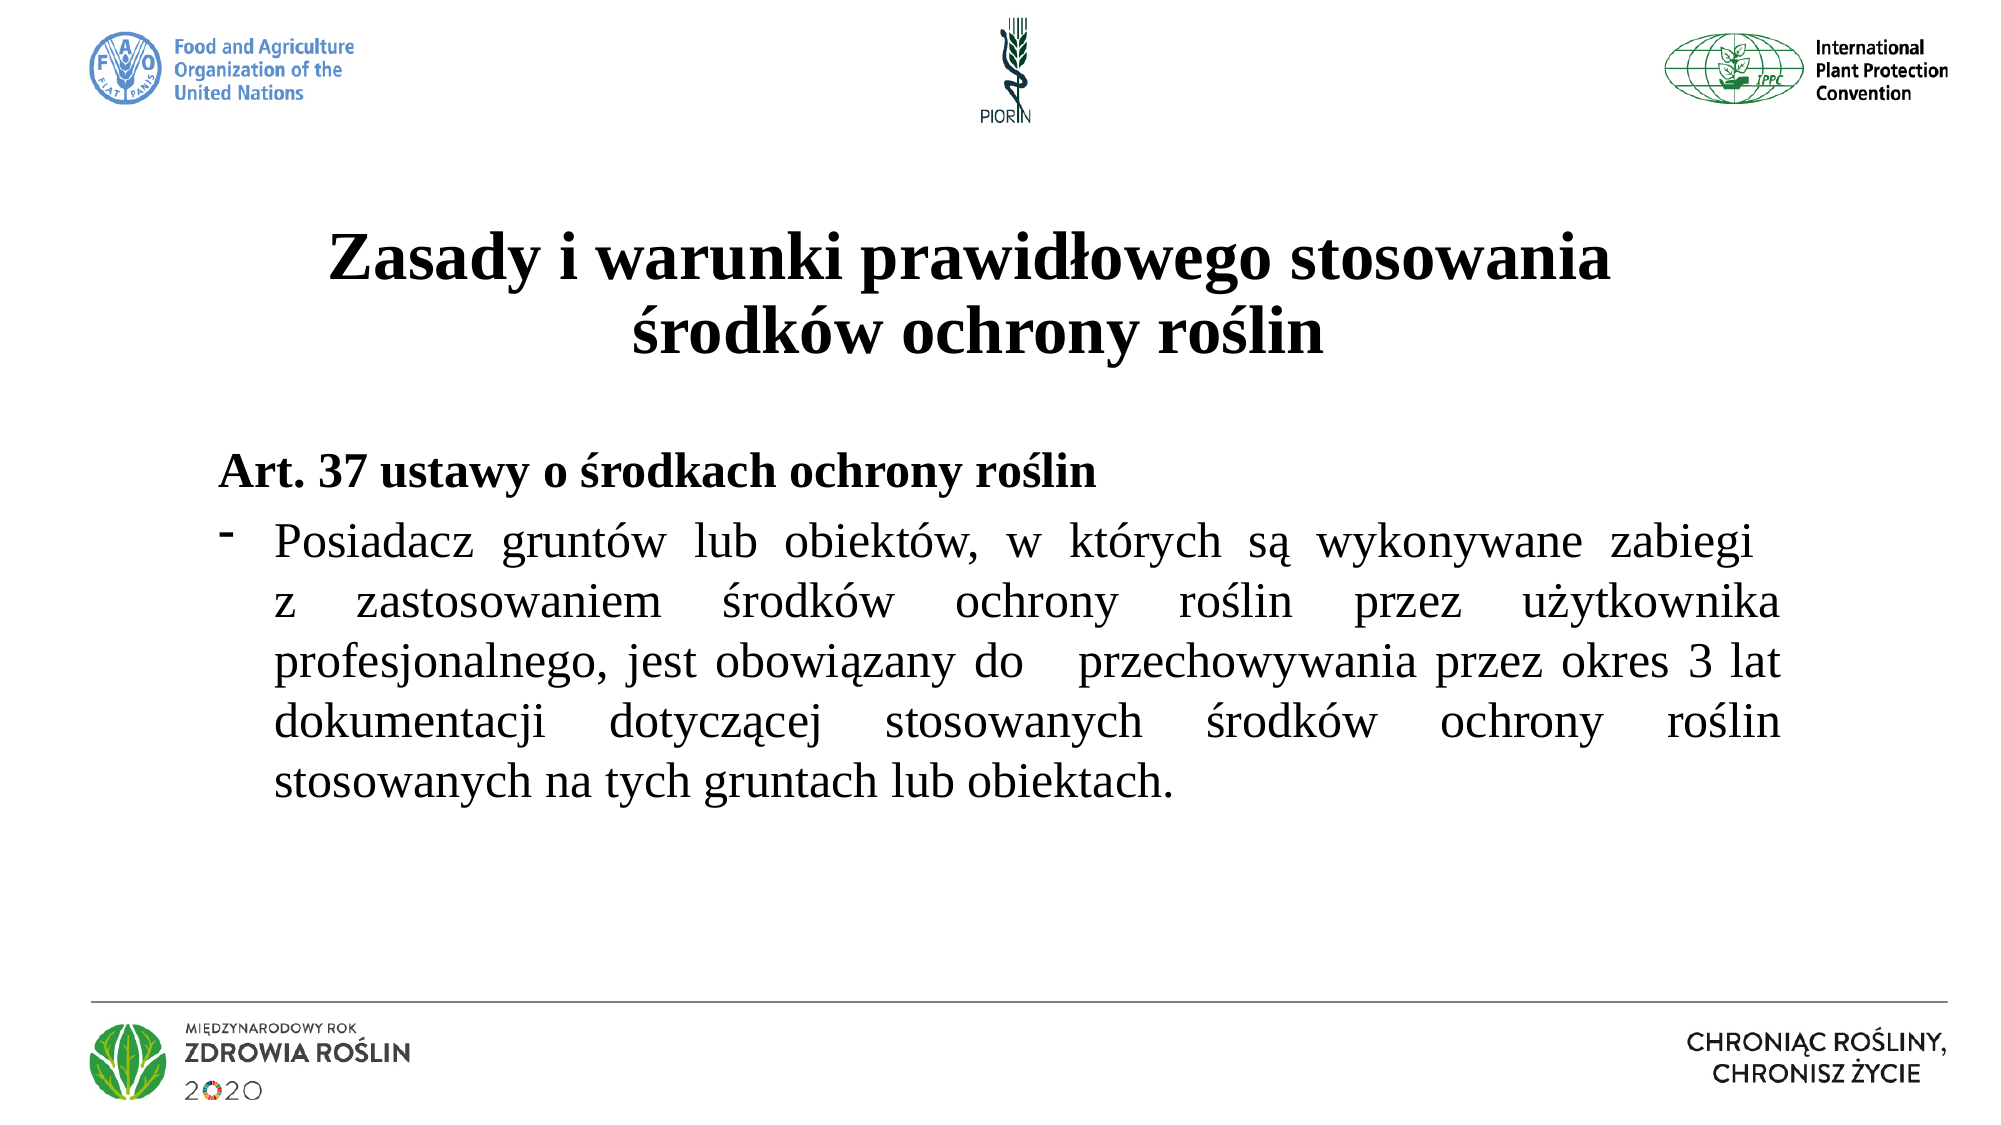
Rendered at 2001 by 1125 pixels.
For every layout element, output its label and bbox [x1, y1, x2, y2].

list [0, 0, 2000, 1125]
